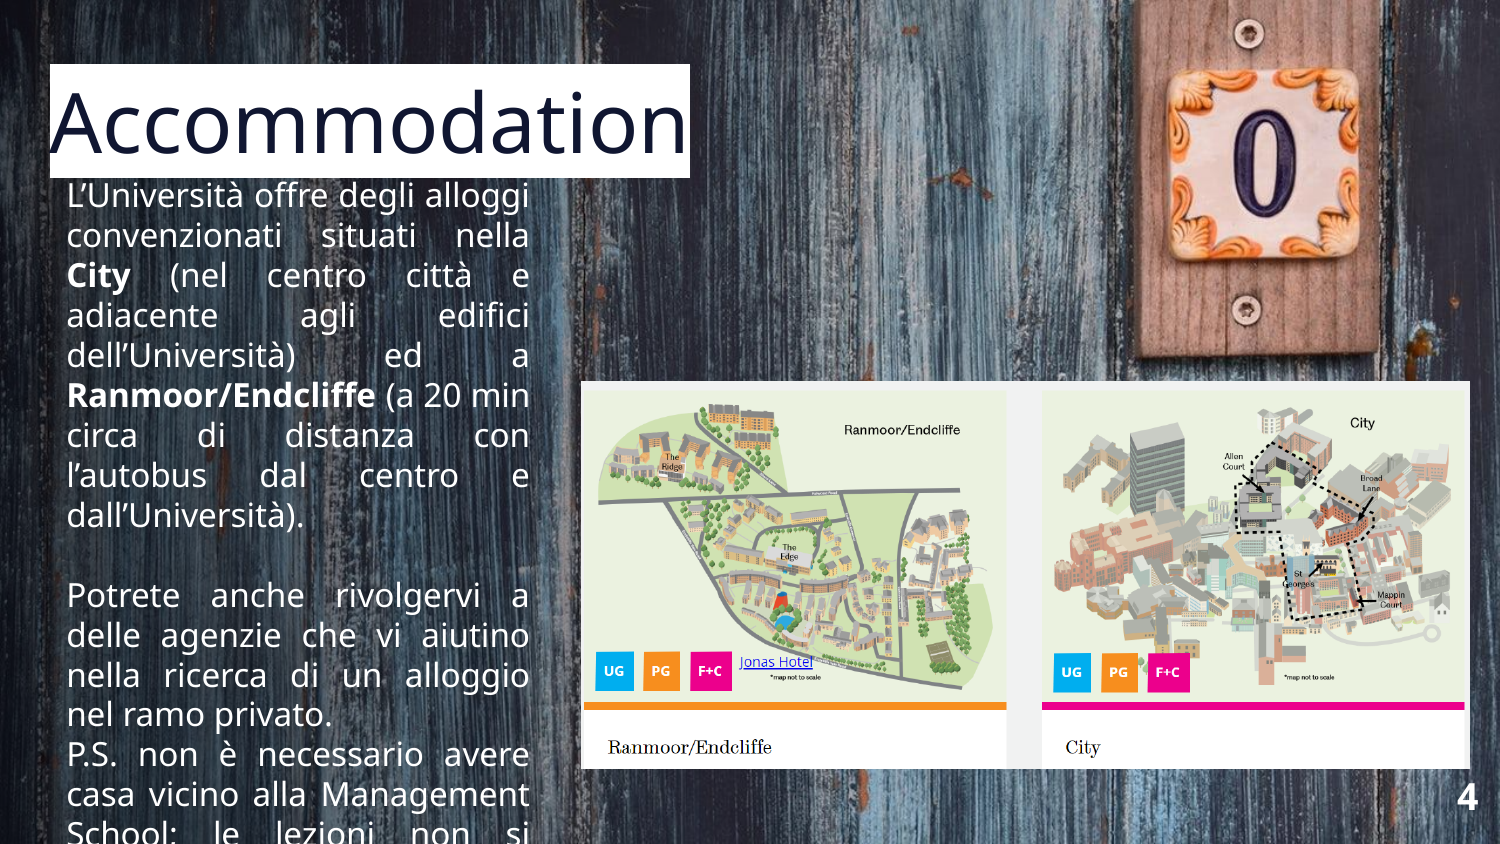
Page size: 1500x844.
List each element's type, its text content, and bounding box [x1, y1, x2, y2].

slide_number 4 [1407, 752, 1494, 844]
list L’Università offre degli alloggi convenzionati situati nella City (nel centro città e adiacente agli edifici dell’Università) ed a Ranmoor/Endcliffe (a 20 min circa di distanza con l’autobus dal centro e dall’Università). Potrete anche rivolgervi a delle agenzie che vi aiutino nella ricerca di un alloggio nel ramo privato. P.S. non è necessario avere casa vicino alla Management School; le lezioni non si terranno tutte lì. [51, 159, 546, 819]
picture [0, 0, 1500, 844]
title Accommodation [34, 13, 710, 185]
